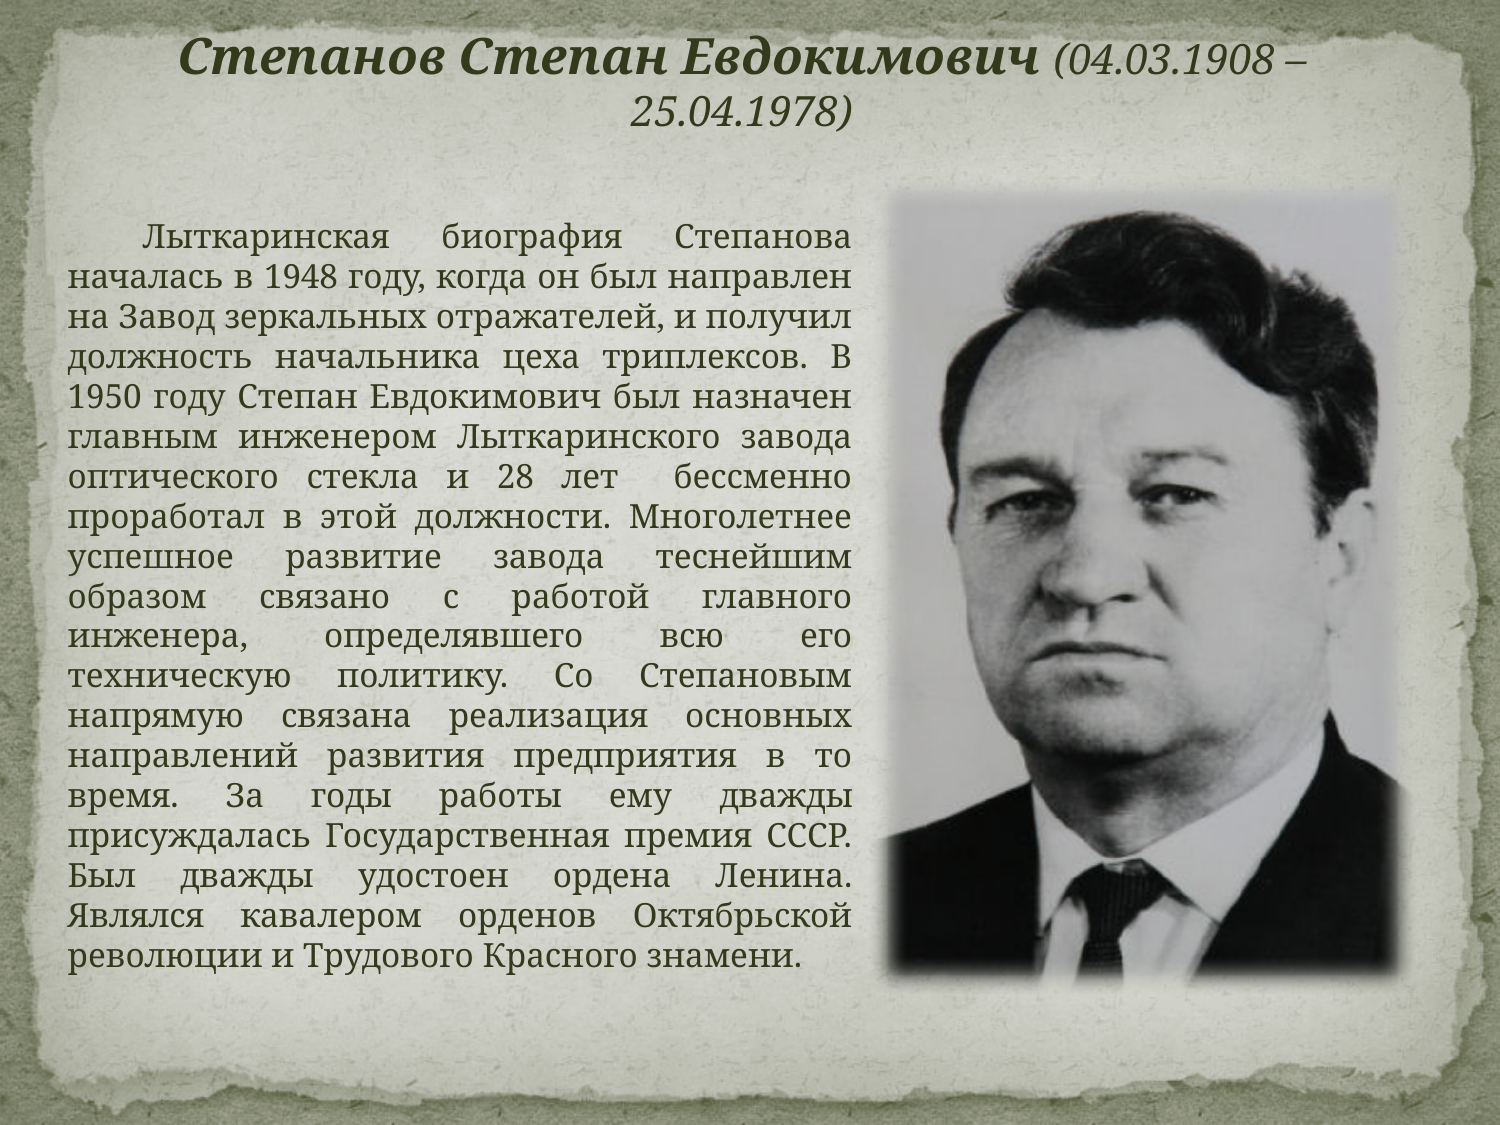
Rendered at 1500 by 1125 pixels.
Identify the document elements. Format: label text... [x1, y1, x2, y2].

text_box Лыткаринская биография Степанова началась в 1948 году, когда он был направлен на Завод зеркальных отражателей, и получил должность начальника цеха триплексов. В 1950 году Степан Евдокимович был назначен главным инженером Лыткаринского завода оптического стекла и 28 лет бессменно проработал в этой должности. Многолетнее успешное развитие завода теснейшим образом связано с работой главного инженера, определявшего всю его техническую политику. Со Степановым напрямую связана реализация основных направлений развития предприятия в то время. За годы работы ему дважды присуждалась Государственная премия СССР. Был дважды удостоен ордена Ленина. Являлся кавалером орденов Октябрьской революции и Трудового Красного знамени. [53, 208, 857, 982]
picture [868, 173, 1417, 994]
title Степанов Степан Евдокимович (04.03.1908 – 25.04.1978) [66, 66, 1417, 143]
